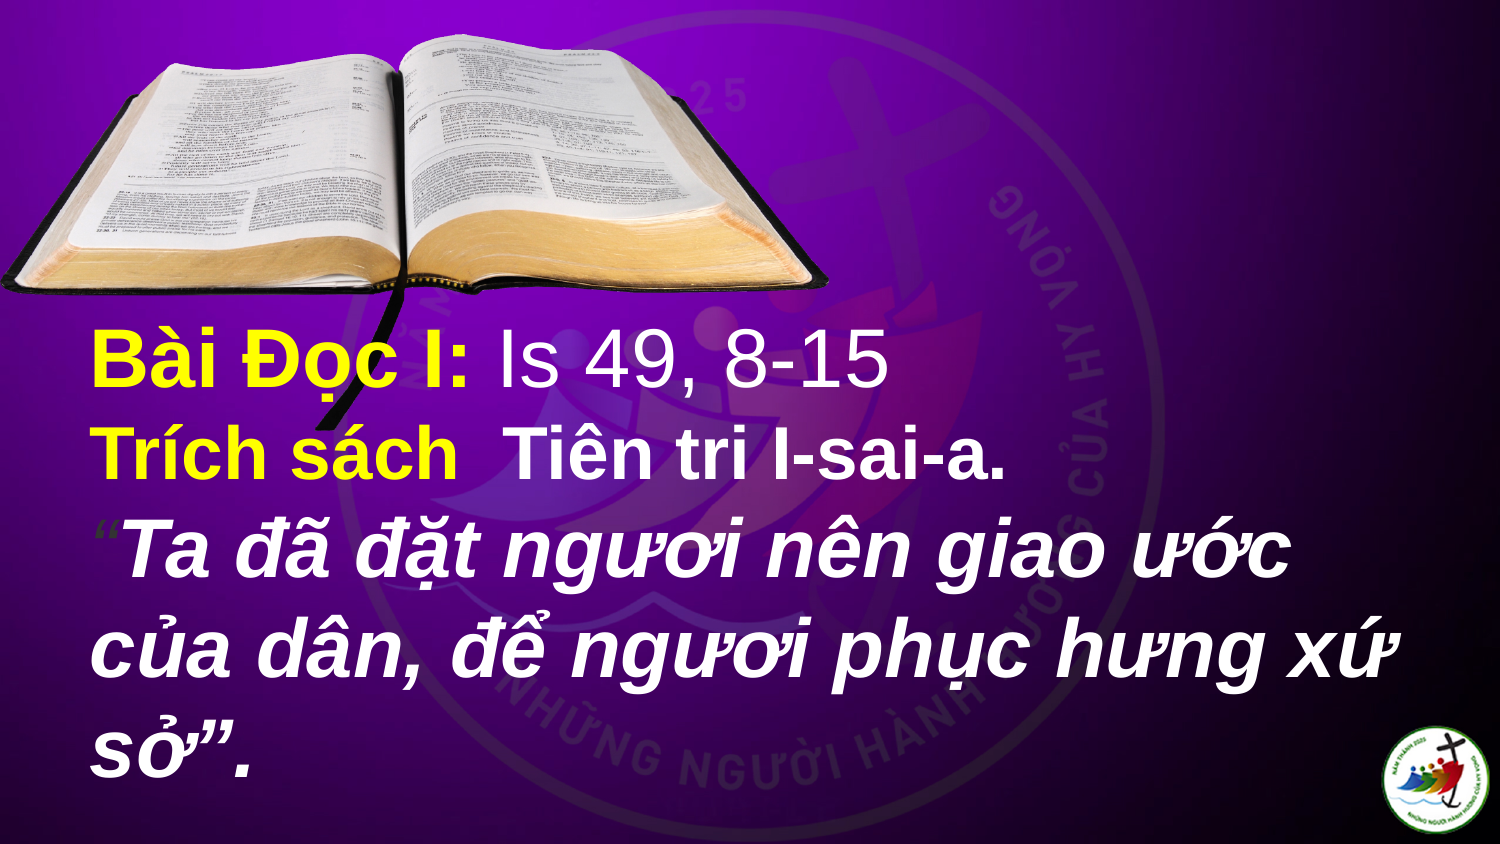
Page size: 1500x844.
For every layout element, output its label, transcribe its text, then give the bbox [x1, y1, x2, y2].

picture [0, 0, 1500, 844]
text_box Bài Ðọc I: Is 49, 8-15 Trích sách Tiên tri I-sai-a. “Ta đã đặt ngươi nên giao ước của dân, để ngươi phục hưng xứ sở”. [74, 296, 1425, 802]
